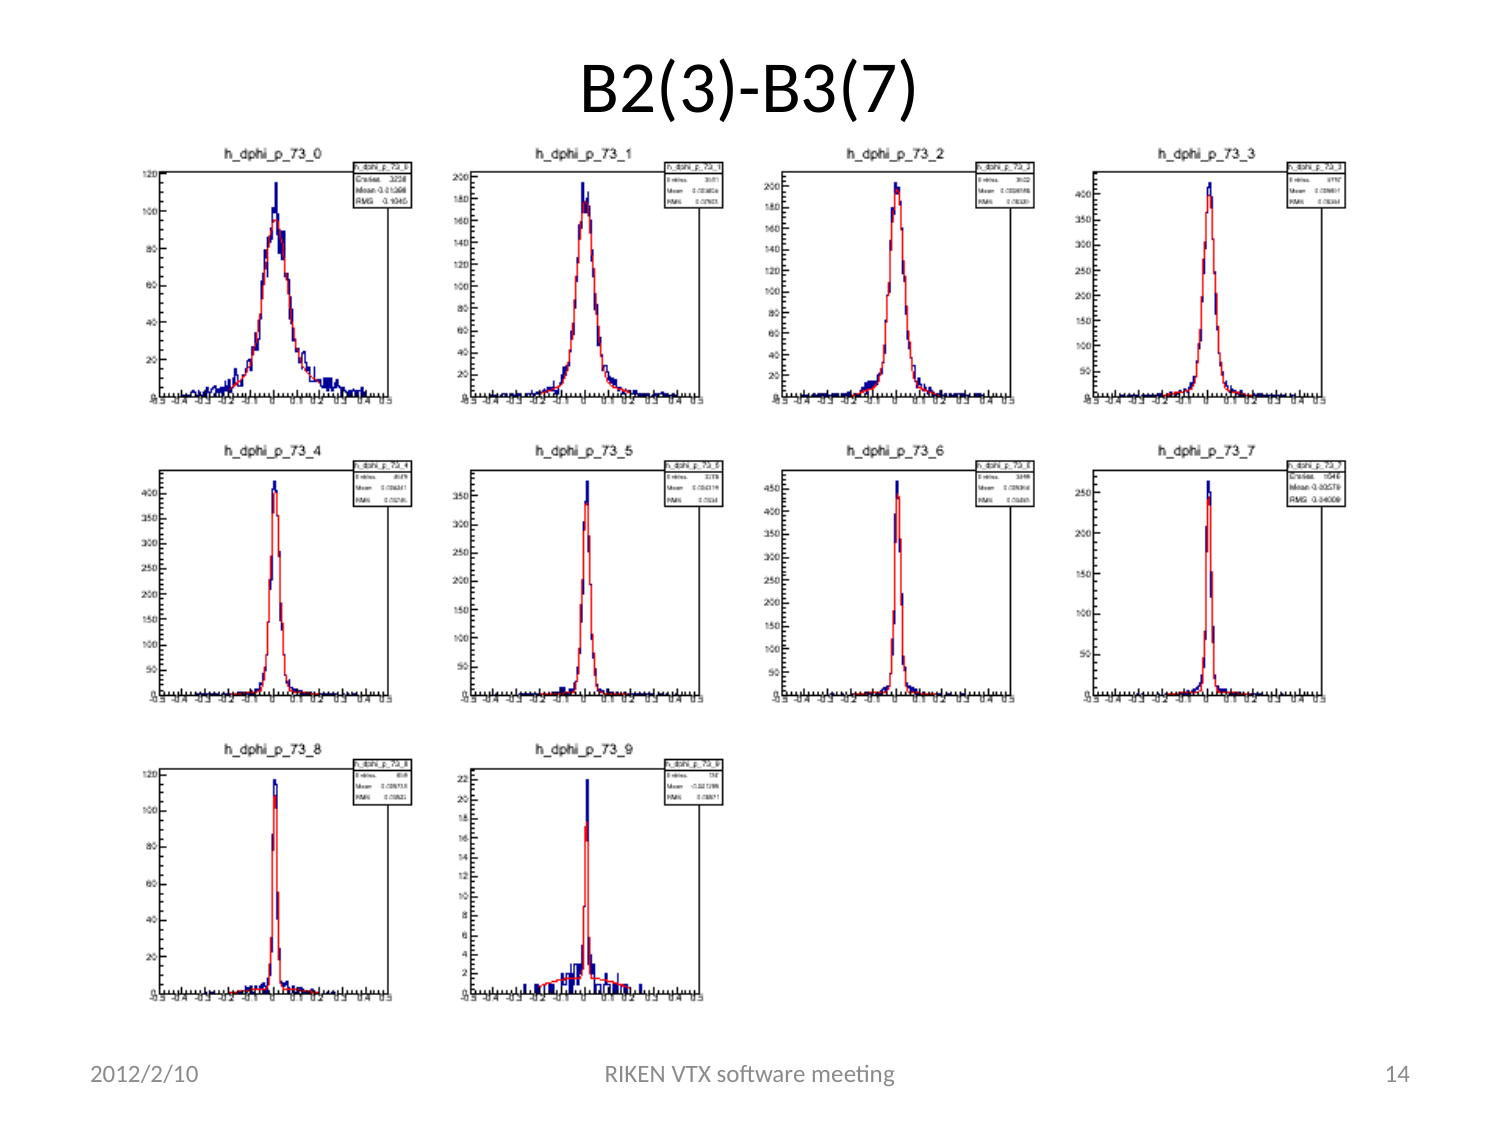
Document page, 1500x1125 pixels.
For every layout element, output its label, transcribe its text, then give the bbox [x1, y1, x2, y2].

slide_number 14 [1074, 1042, 1425, 1103]
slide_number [75, 1042, 425, 1103]
footer RIKEN VTX software meeting [512, 1042, 988, 1103]
title B2(3)-B3(7) [75, 30, 1425, 135]
picture [120, 136, 1365, 1032]
